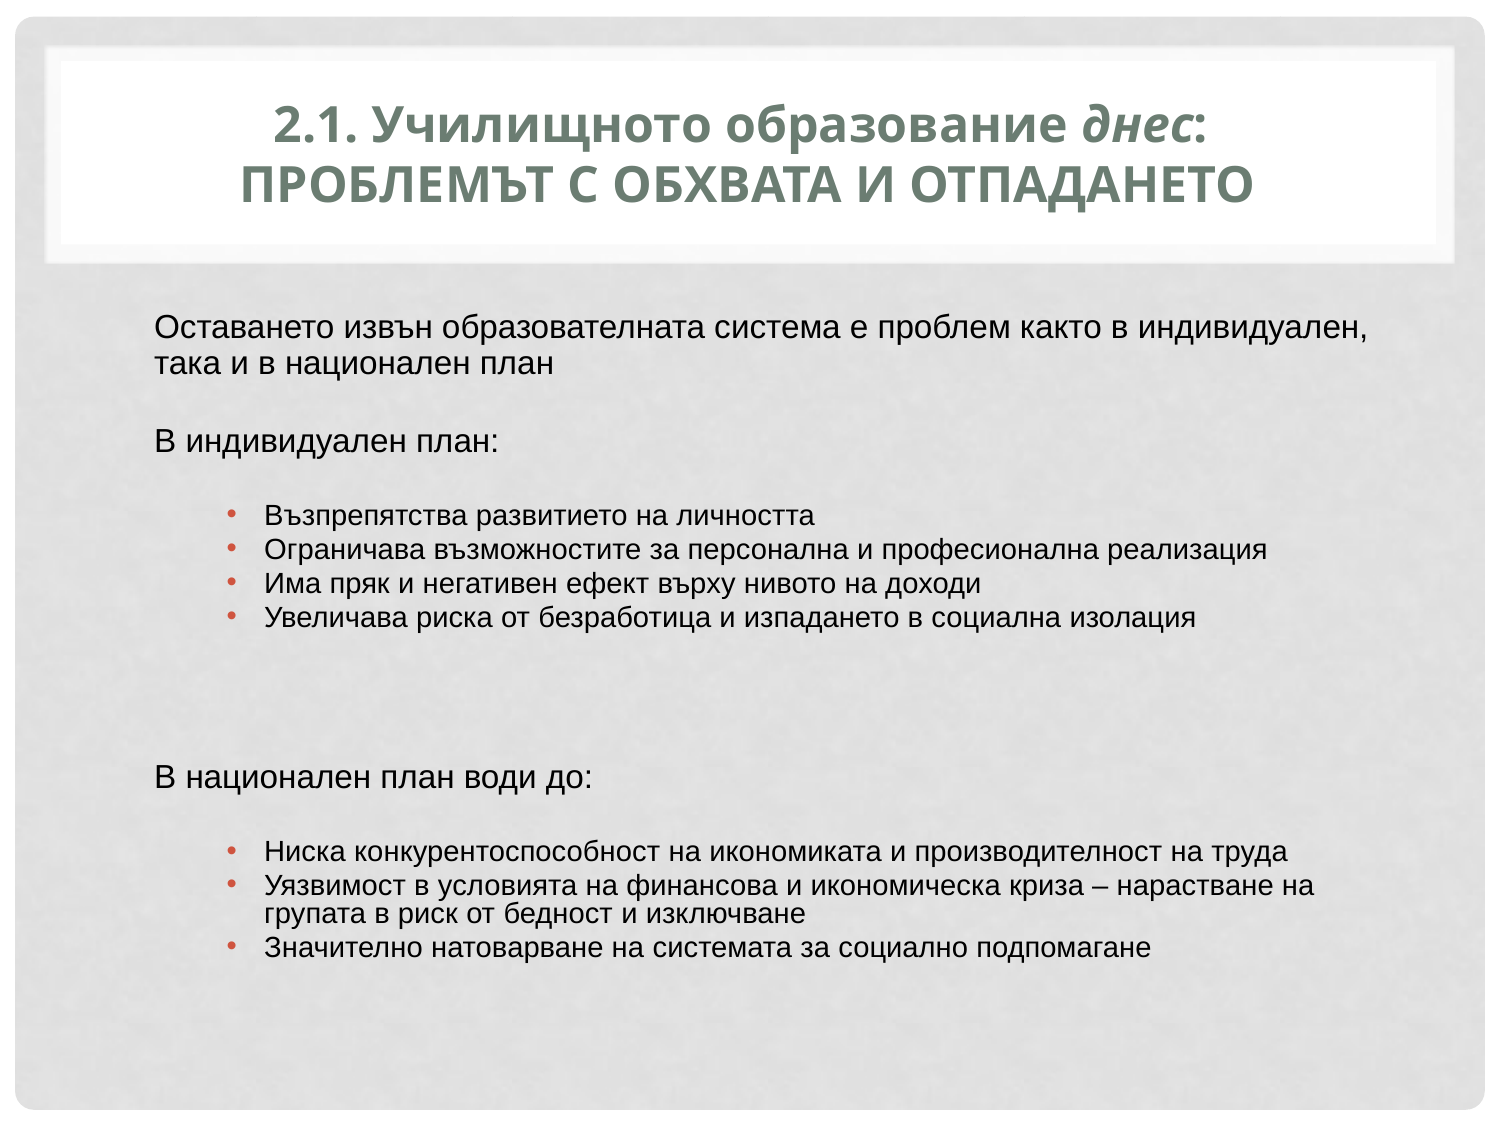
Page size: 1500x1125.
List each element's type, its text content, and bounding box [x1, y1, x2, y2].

list Оставането извън образователната система е проблем както в индивидуален, така и в национален план В индивидуален план: Възпрепятства развитието на личността Ограничава възможностите за персонална и професионална реализация Има пряк и негативен ефект върху нивото на доходи Увеличава риска от безработица и изпадането в социална изолация В национален план води до: Ниска конкурентоспособност на икономиката и производителност на труда Уязвимост в условията на финансова и икономическа криза – нарастване на групата в риск от бедност и изключване Значително натоварване на системата за социално подпомагане [123, 302, 1390, 1021]
title 2.1. Училищното образование днес: ПРОБЛЕМЪТ С ОБХВАТА И ОТПАДАНЕТО [69, 66, 1425, 238]
